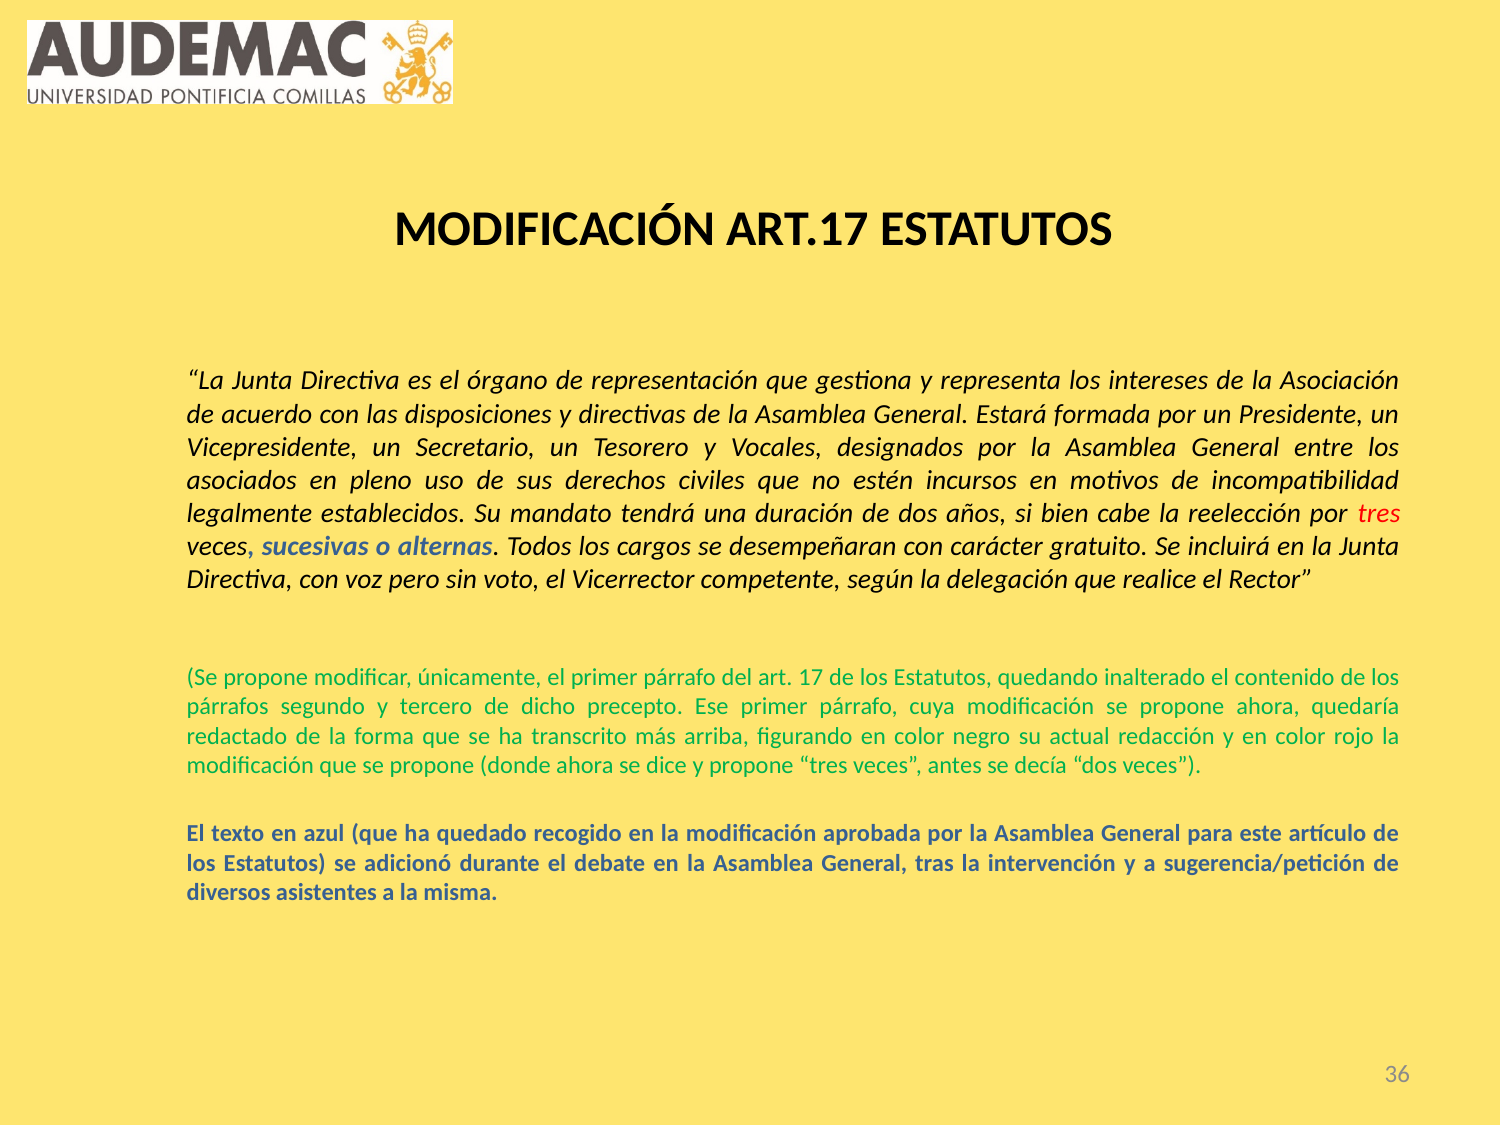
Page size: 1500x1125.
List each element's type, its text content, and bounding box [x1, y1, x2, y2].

list “La Junta Directiva es el órgano de representación que gestiona y representa los intereses de la Asociación de acuerdo con las disposiciones y directivas de la Asamblea General. Estará formada por un Presidente, un Vicepresidente, un Secretario, un Tesorero y Vocales, designados por la Asamblea General entre los asociados en pleno uso de sus derechos civiles que no estén incursos en motivos de incompatibilidad legalmente establecidos. Su mandato tendrá una duración de dos años, si bien cabe la reelección por tres veces, sucesivas o alternas. Todos los cargos se desempeñaran con carácter gratuito. Se incluirá en la Junta Directiva, con voz pero sin voto, el Vicerrector competente, según la delegación que realice el Rector” (Se propone modificar, únicamente, el primer párrafo del art. 17 de los Estatutos, quedando inalterado el contenido de los párrafos segundo y tercero de dicho precepto. Ese primer párrafo, cuya modificación se propone ahora, quedaría redactado de la forma que se ha transcrito más arriba, figurando en color negro su actual redacción y en color rojo la modificación que se propone (donde ahora se dice y propone “tres veces”, antes se decía “dos veces”). El texto en azul (que ha quedado recogido en la modificación aprobada por la Asamblea General para este artículo de los Estatutos) se adicionó durante el debate en la Asamblea General, tras la intervención y a sugerencia/petición de diversos asistentes a la misma. [165, 354, 1416, 938]
title MODIFICACIÓN ART.17 ESTATUTOS [168, 167, 1339, 284]
picture [27, 20, 453, 105]
slide_number 36 [1074, 1042, 1425, 1103]
